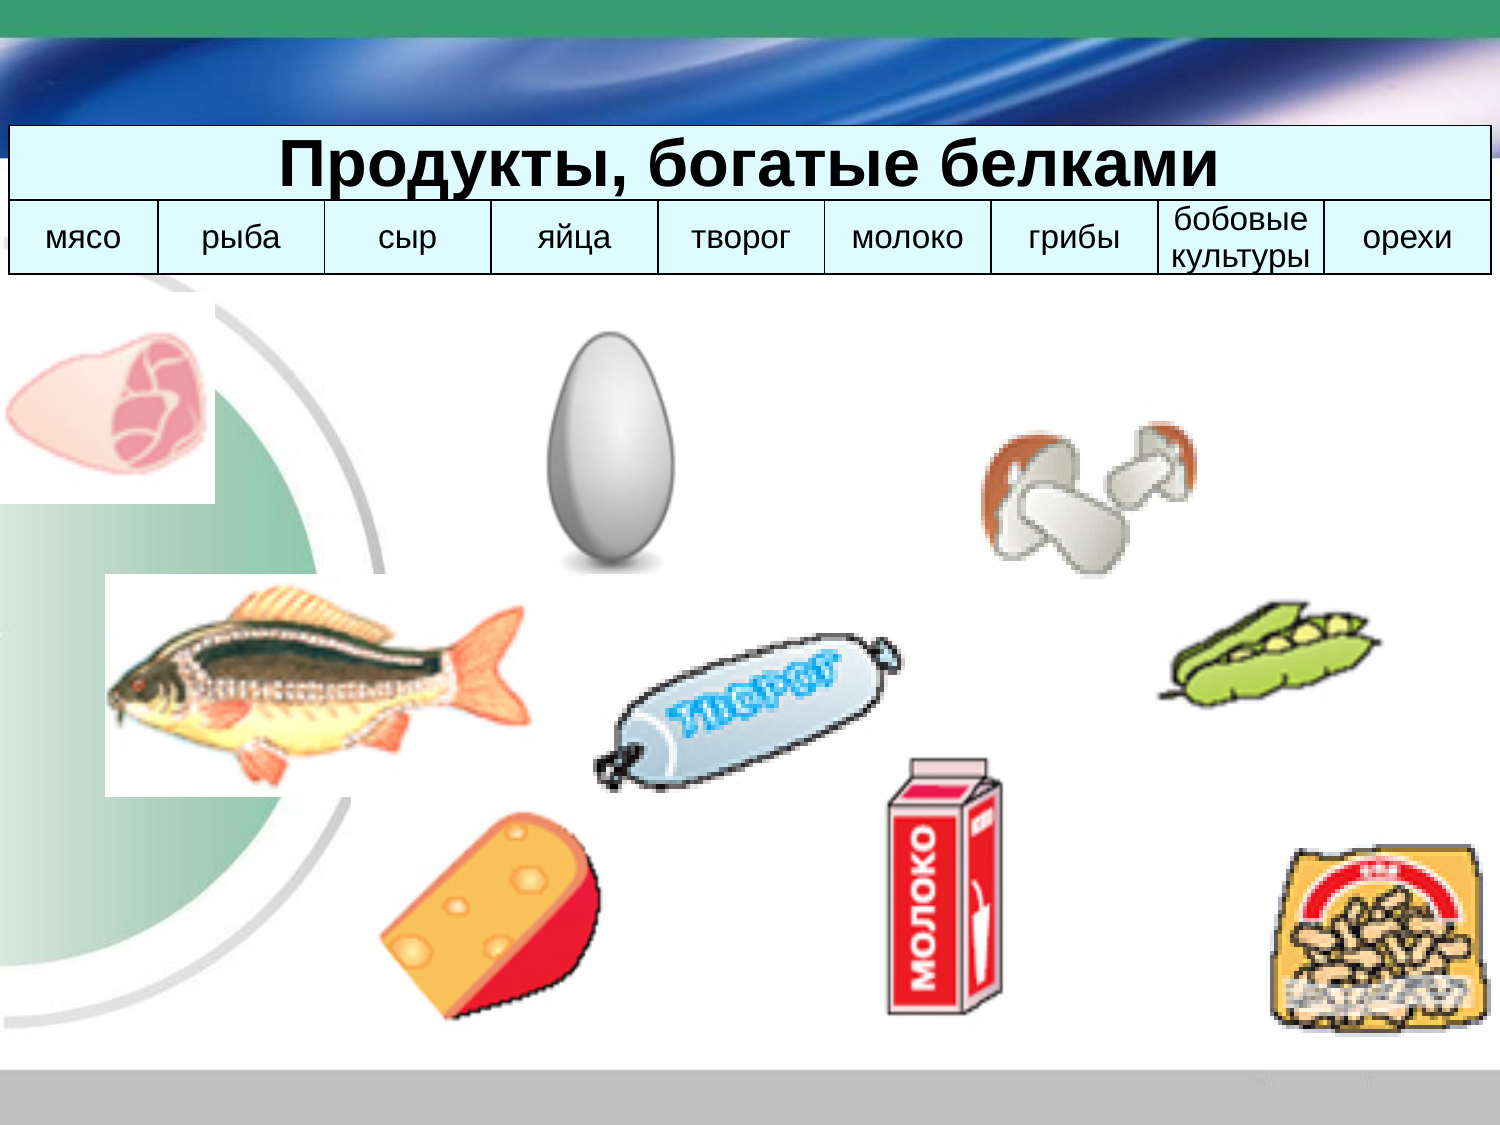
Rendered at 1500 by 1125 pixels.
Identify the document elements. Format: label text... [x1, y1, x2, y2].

table_cell орехи [1325, 201, 1490, 273]
table_cell бобовые культуры [1159, 201, 1323, 273]
table_cell молоко [825, 201, 990, 273]
table_cell яйца [492, 201, 657, 273]
table_cell грибы [992, 201, 1157, 273]
table_cell мясо [10, 201, 157, 273]
table_header Продукты, богатые белками [10, 126, 1490, 199]
picture [0, 0, 1500, 1125]
table_cell сыр [325, 201, 490, 273]
table_cell рыба [159, 201, 324, 273]
table_cell творог [659, 201, 824, 273]
